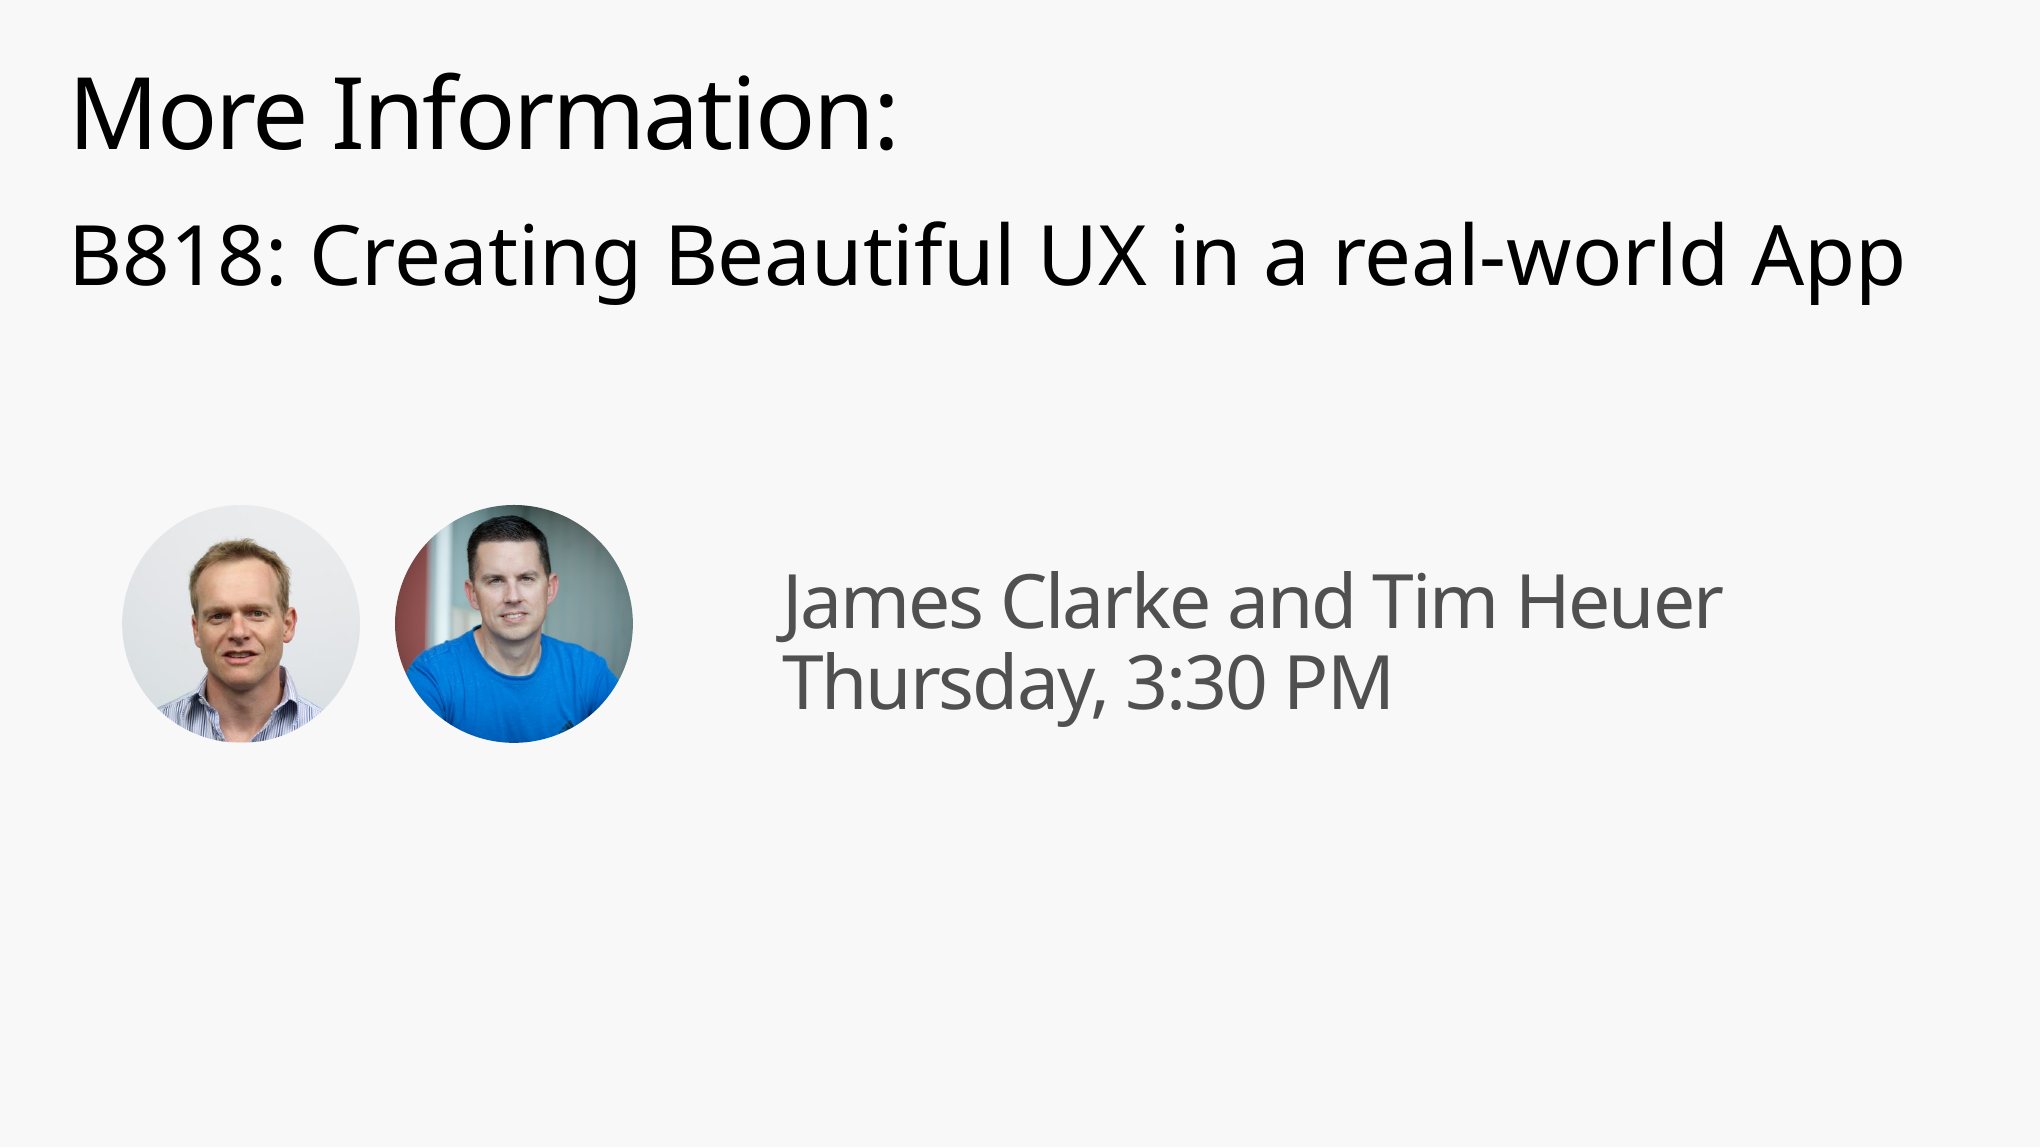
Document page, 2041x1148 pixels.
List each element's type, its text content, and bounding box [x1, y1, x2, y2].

picture [394, 504, 634, 744]
picture [121, 504, 361, 744]
text_box James Clarke and Tim Heuer Thursday, 3:30 PM [757, 548, 1939, 700]
title More Information: [45, 48, 1996, 199]
list B818: Creating Beautiful UX in a real-world App [45, 199, 1996, 321]
